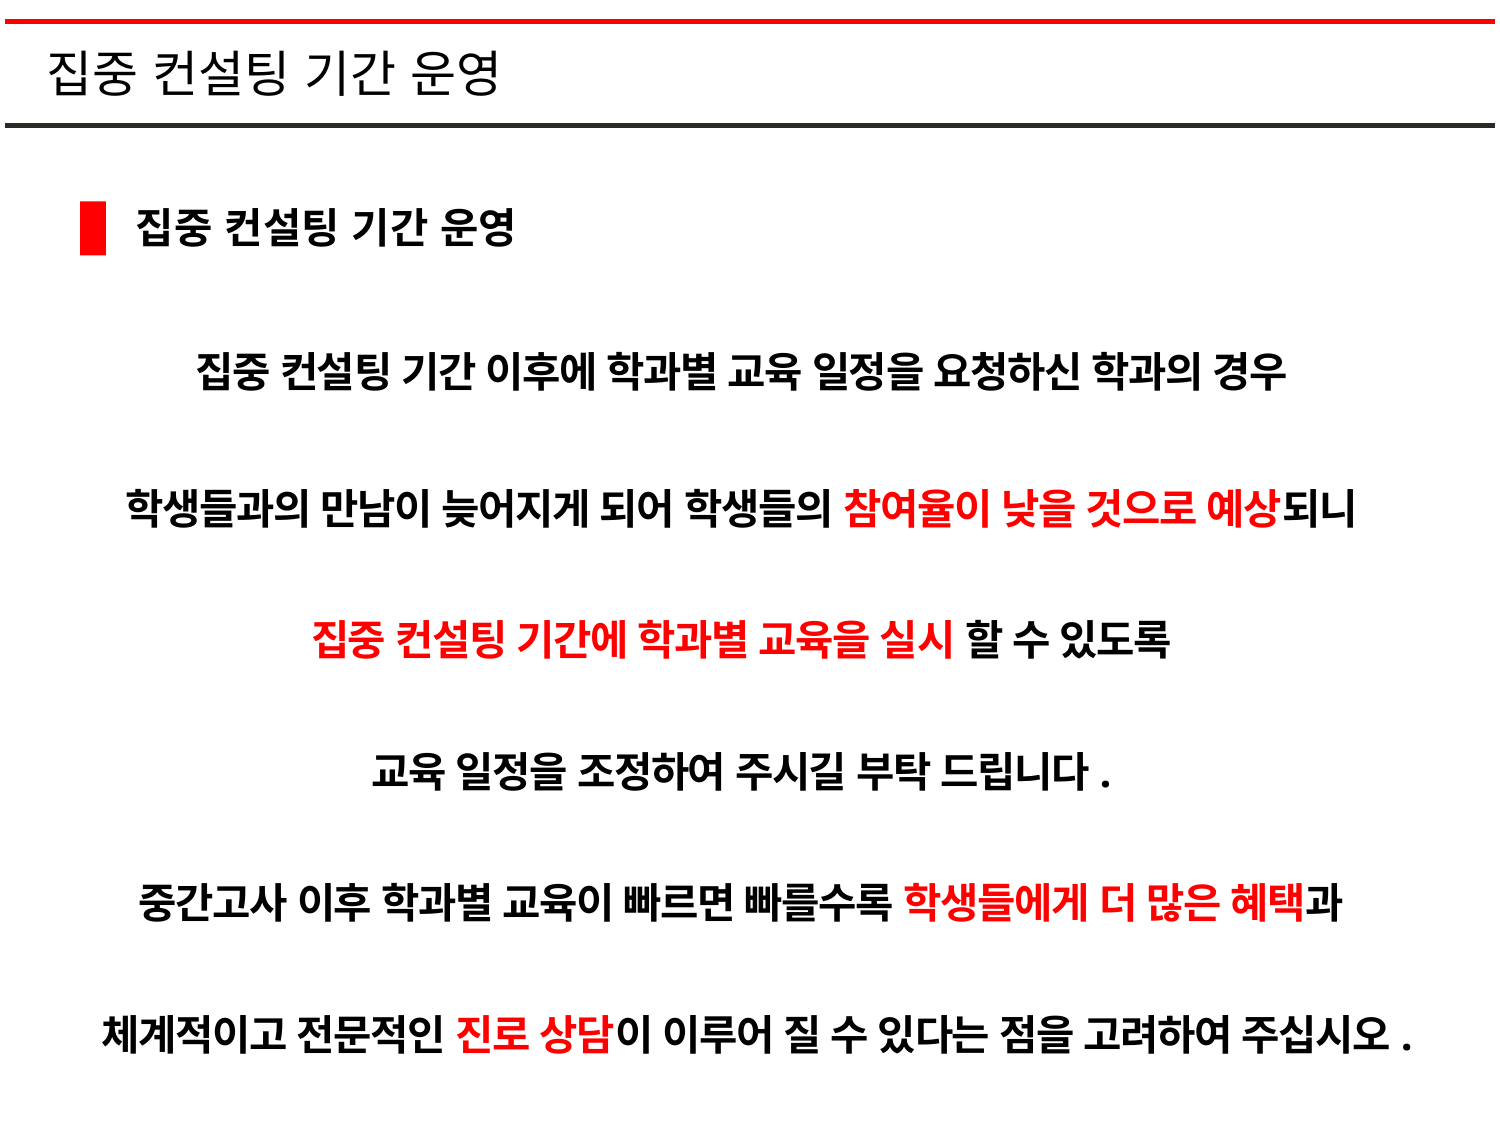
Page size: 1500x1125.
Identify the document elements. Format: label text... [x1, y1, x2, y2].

text_box 체계적이고 전문적인 진로 상담이 이루어 질 수 있다는 점을 고려하여 주십시오. [83, 991, 1431, 1066]
text_box 집중 컨설팅 기간 운영 [124, 185, 727, 268]
text_box [0, 0, 1500, 75]
text_box 집중 컨설팅 기간 이후에 학과별 교육 일정을 요청하신 학과의 경우 [88, 328, 1395, 404]
text_box 중간고사 이후 학과별 교육이 빠르면 빠를수록 학생들에게 더 많은 혜택과 [88, 859, 1395, 935]
text_box 집중 컨설팅 기간 운영 [34, 75, 514, 108]
text_box 집중 컨설팅 기간에 학과별 교육을 실시 할 수 있도록 [88, 596, 1395, 672]
text_box [78, 199, 108, 257]
text_box 교육 일정을 조정하여 주시길 부탁 드립니다. [88, 728, 1395, 803]
text_box 학생들과의 만남이 늦어지게 되어 학생들의 참여율이 낮을 것으로 예상되니 [88, 465, 1395, 540]
